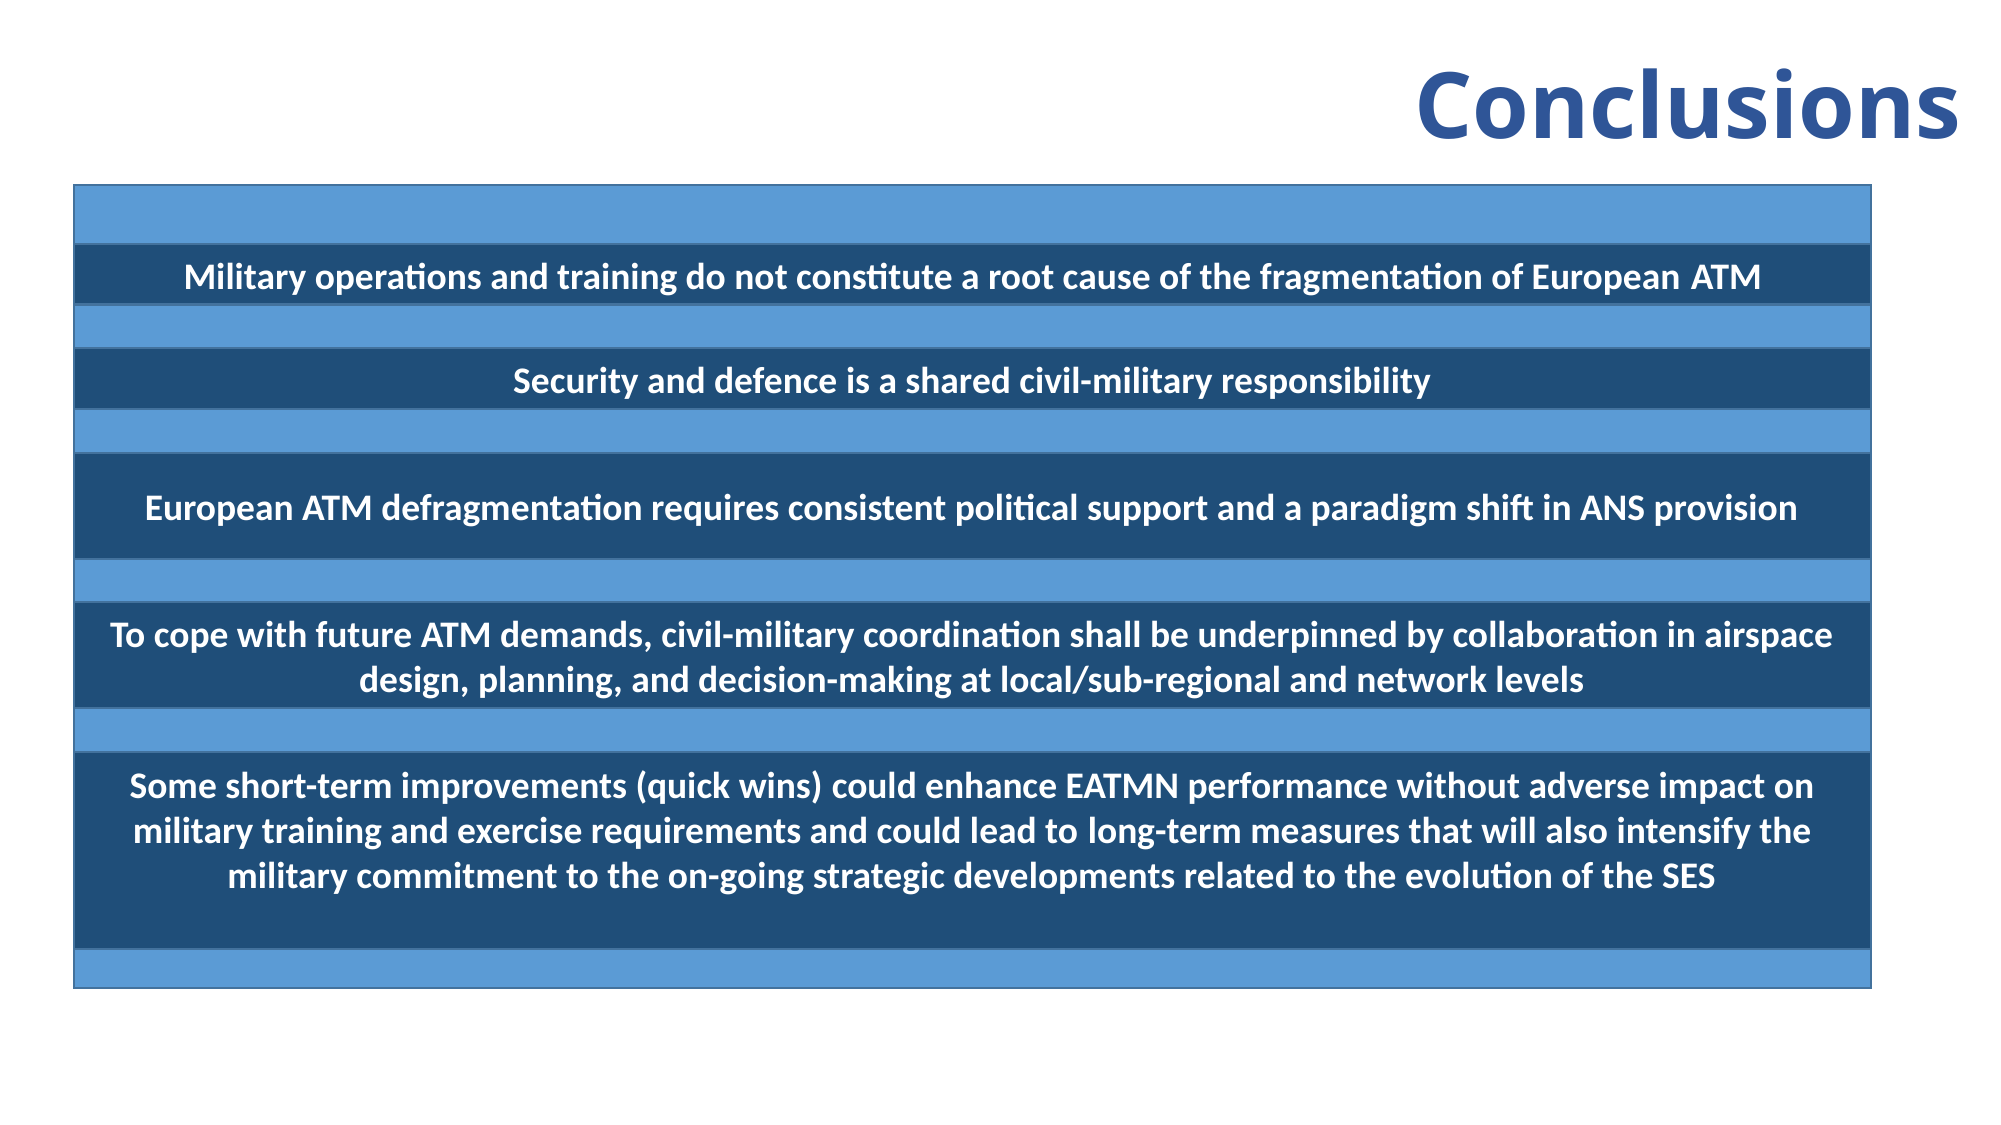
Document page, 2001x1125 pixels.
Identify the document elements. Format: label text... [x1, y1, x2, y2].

text_box [73, 184, 1872, 243]
text_box [73, 709, 1872, 751]
text_box To cope with future ATM demands, civil-military coordination shall be underpinned by collaboration in airspace design, planning, and decision-making at local/sub-regional and network levels [73, 601, 1872, 709]
text_box Security and defence is a shared civil-military responsibility [73, 347, 1872, 410]
title Conclusions [275, 0, 2000, 218]
text_box Military operations and training do not constitute a root cause of the fragmentation of European ATM [73, 243, 1872, 306]
text_box [73, 560, 1872, 601]
text_box [73, 410, 1872, 452]
text_box European ATM defragmentation requires consistent political support and a paradigm shift in ANS provision [73, 452, 1872, 560]
text_box [73, 306, 1872, 347]
text_box Some short-term improvements (quick wins) could enhance EATMN performance without adverse impact on military training and exercise requirements and could lead to long-term measures that will also intensify the military commitment to the on-going strategic developments related to the evolution of the SES [73, 751, 1872, 950]
text_box [73, 950, 1872, 989]
